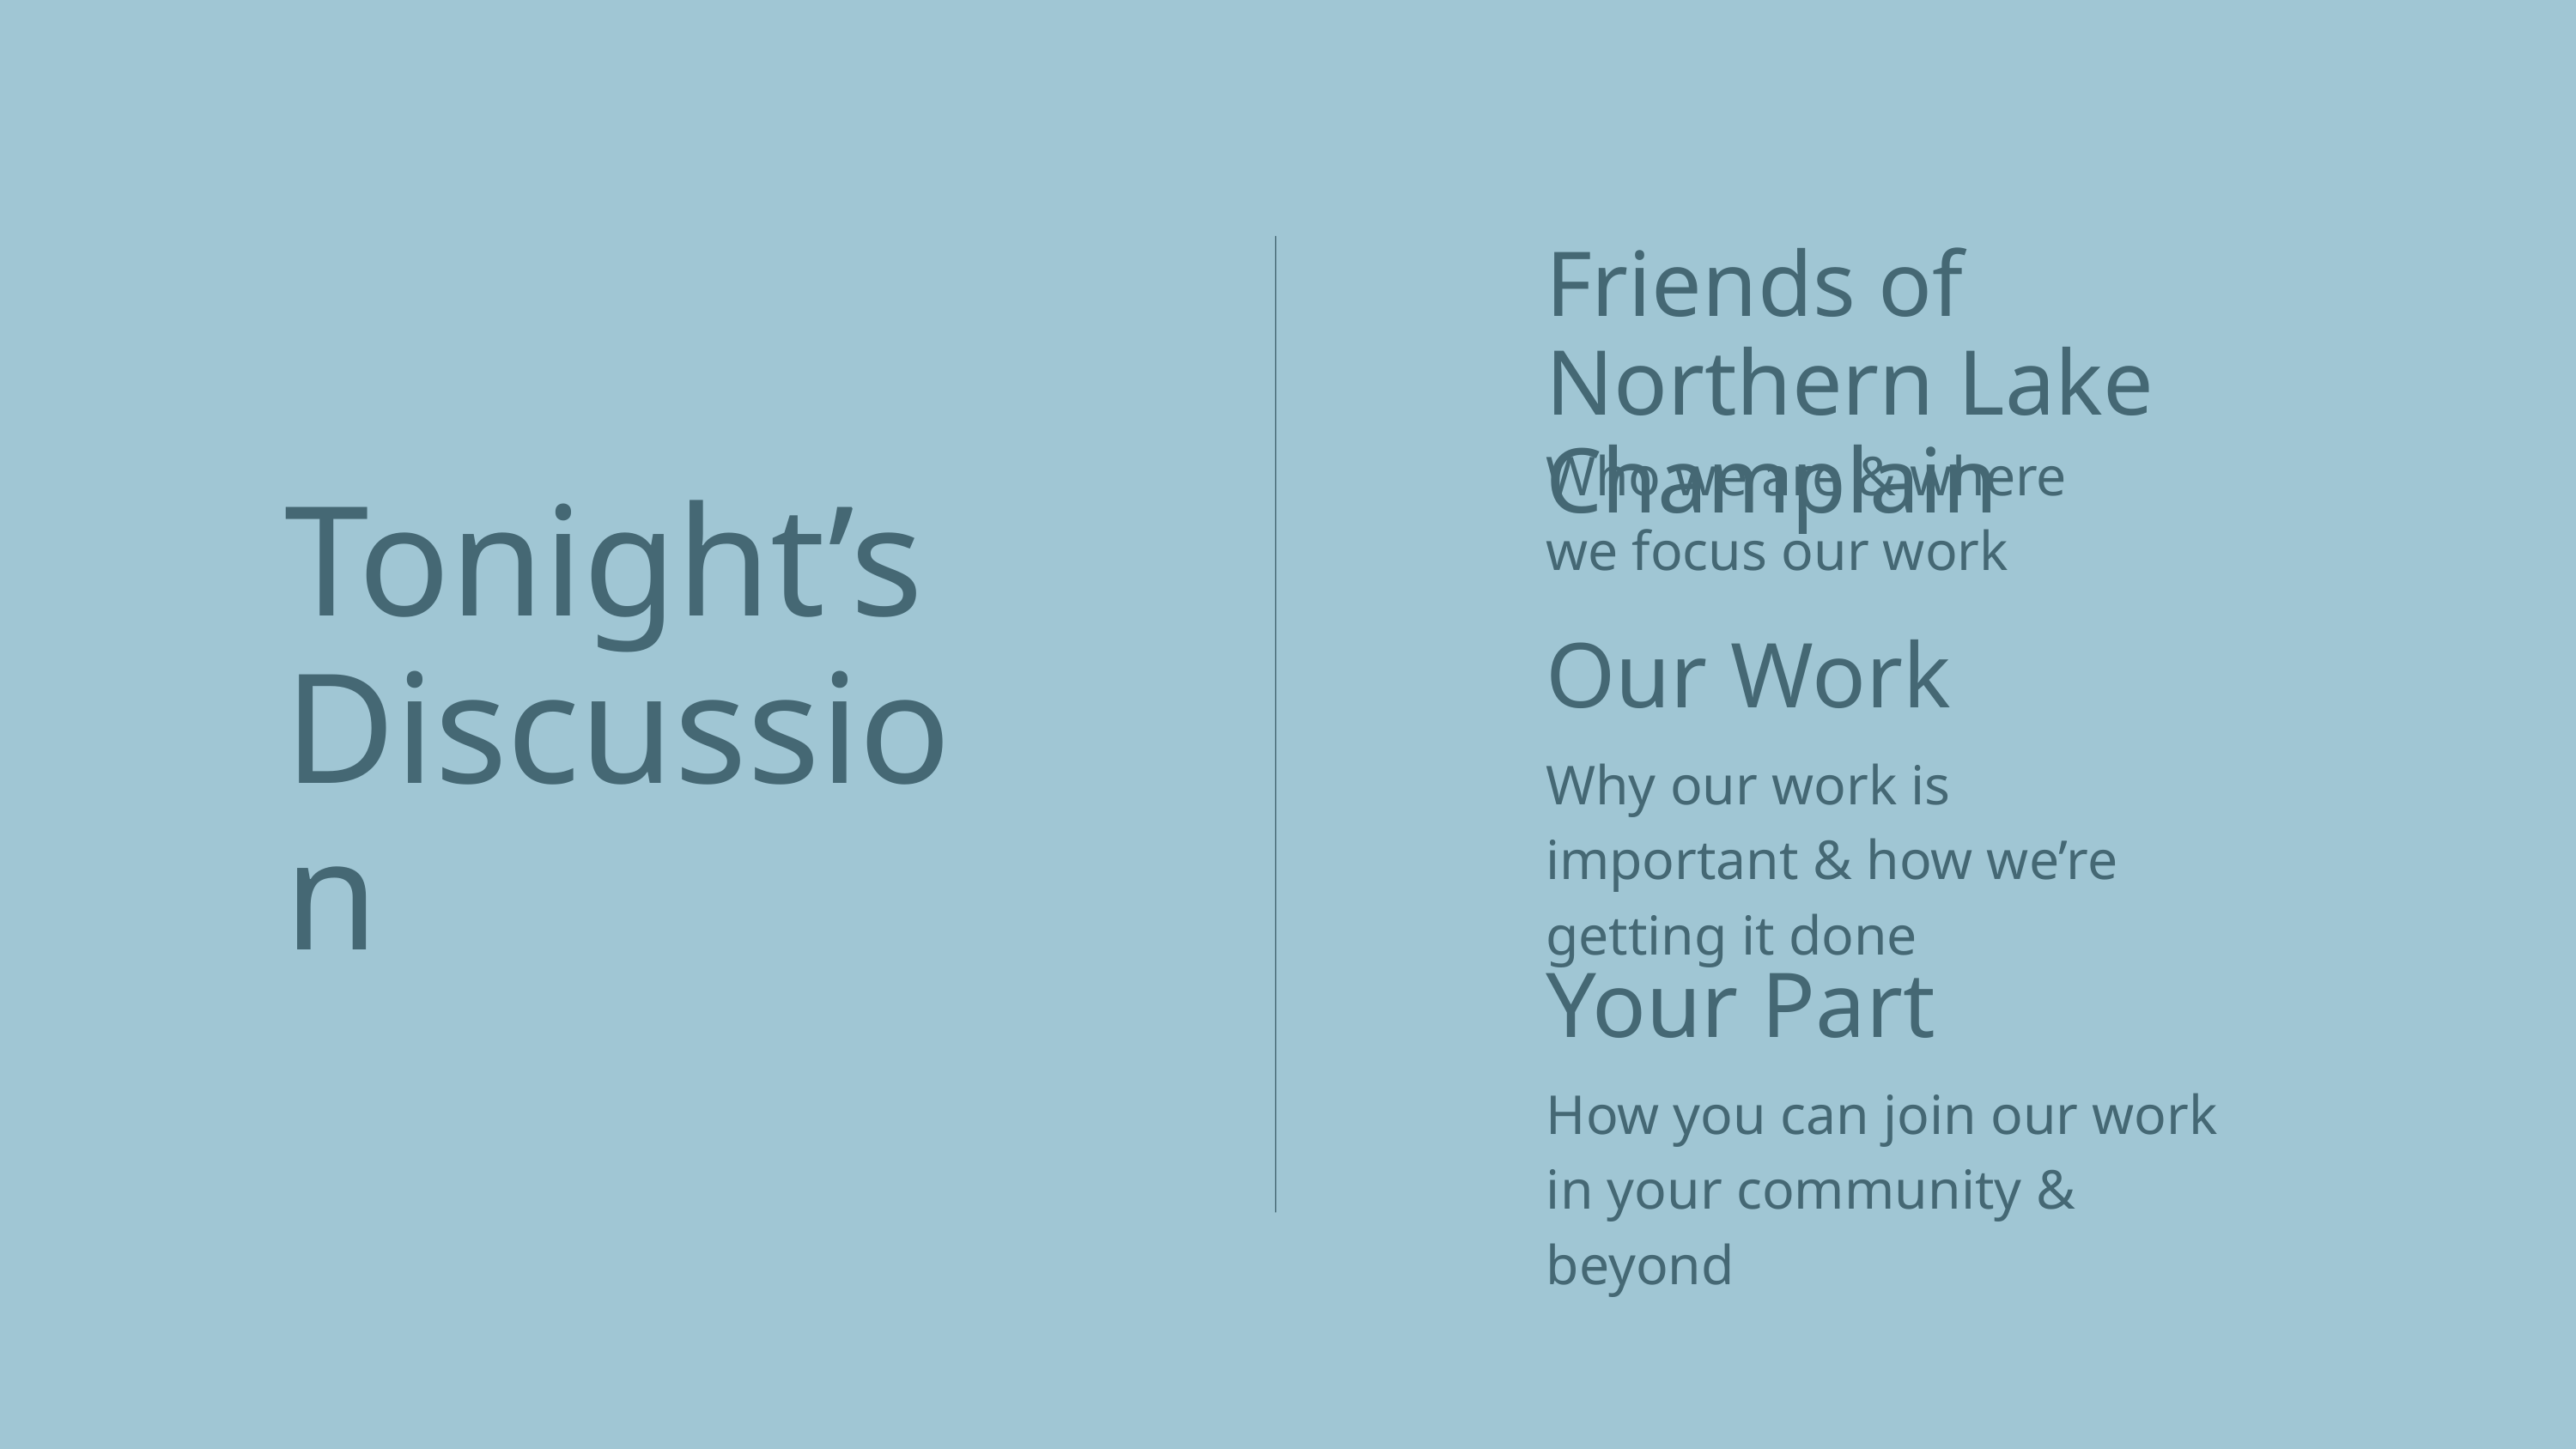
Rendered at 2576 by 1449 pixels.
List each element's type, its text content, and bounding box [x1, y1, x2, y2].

text_box Tonight’s Discussion [284, 478, 1018, 981]
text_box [1545, 627, 2182, 888]
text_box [1546, 956, 2251, 1217]
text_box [1545, 235, 2348, 579]
